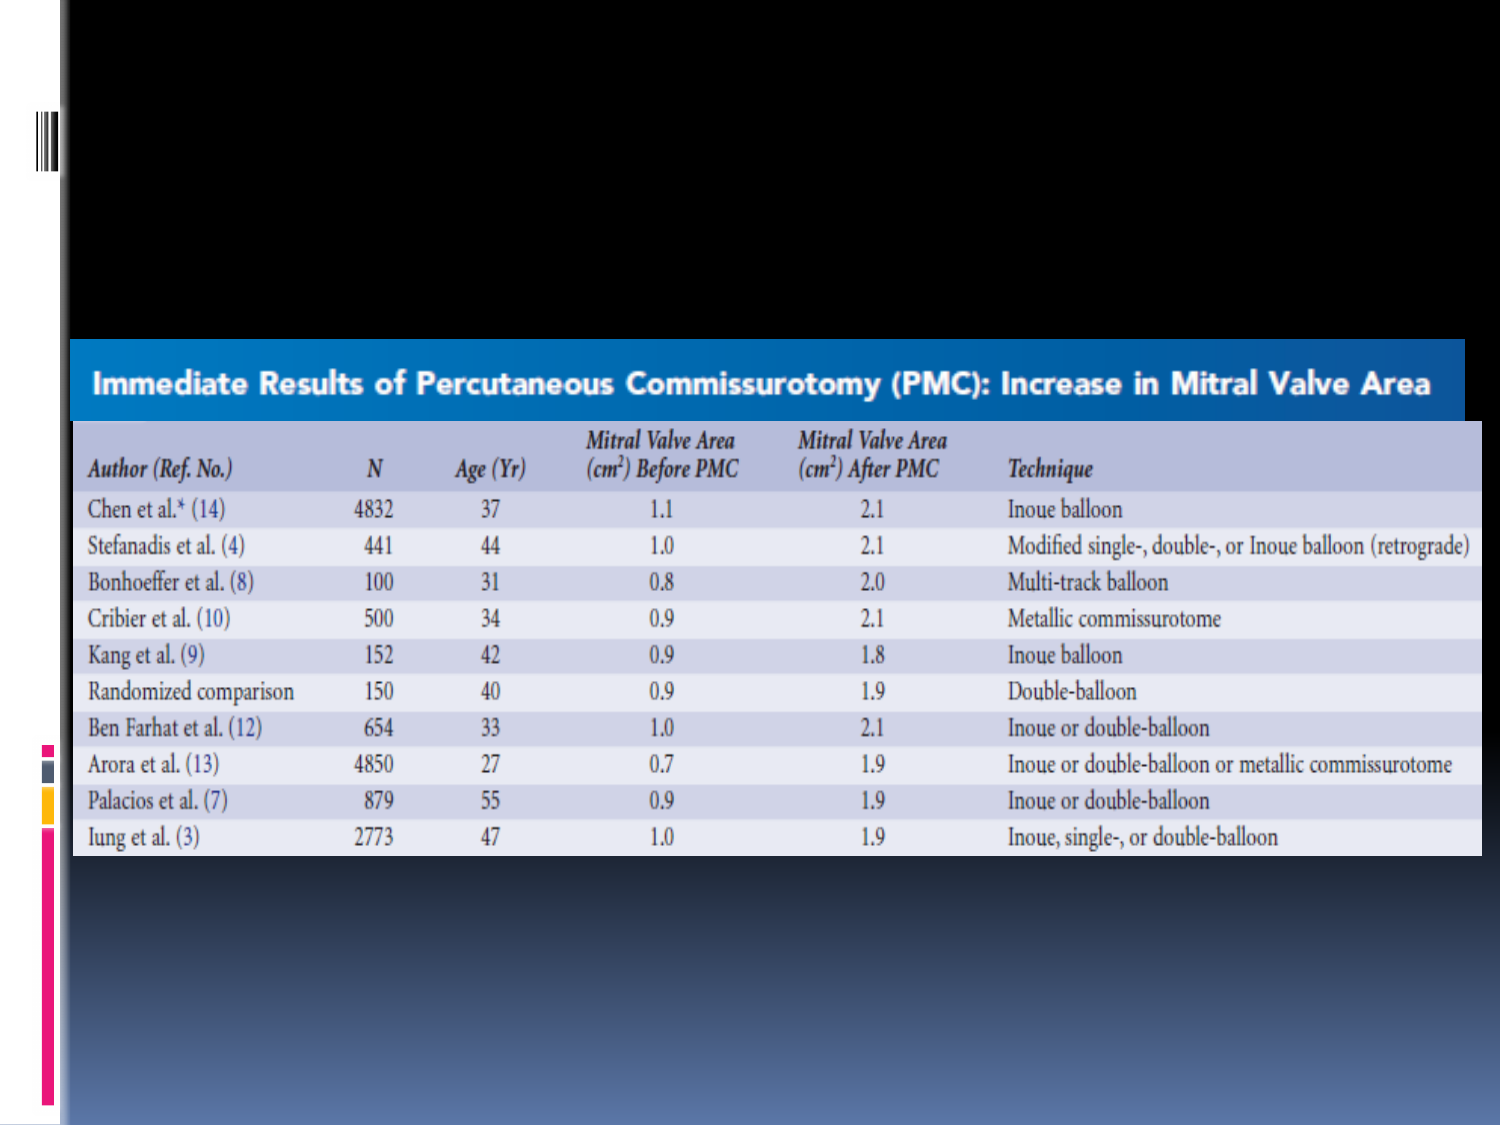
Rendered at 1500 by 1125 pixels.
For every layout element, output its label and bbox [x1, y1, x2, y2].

picture [69, 339, 1466, 421]
list [73, 421, 1482, 856]
